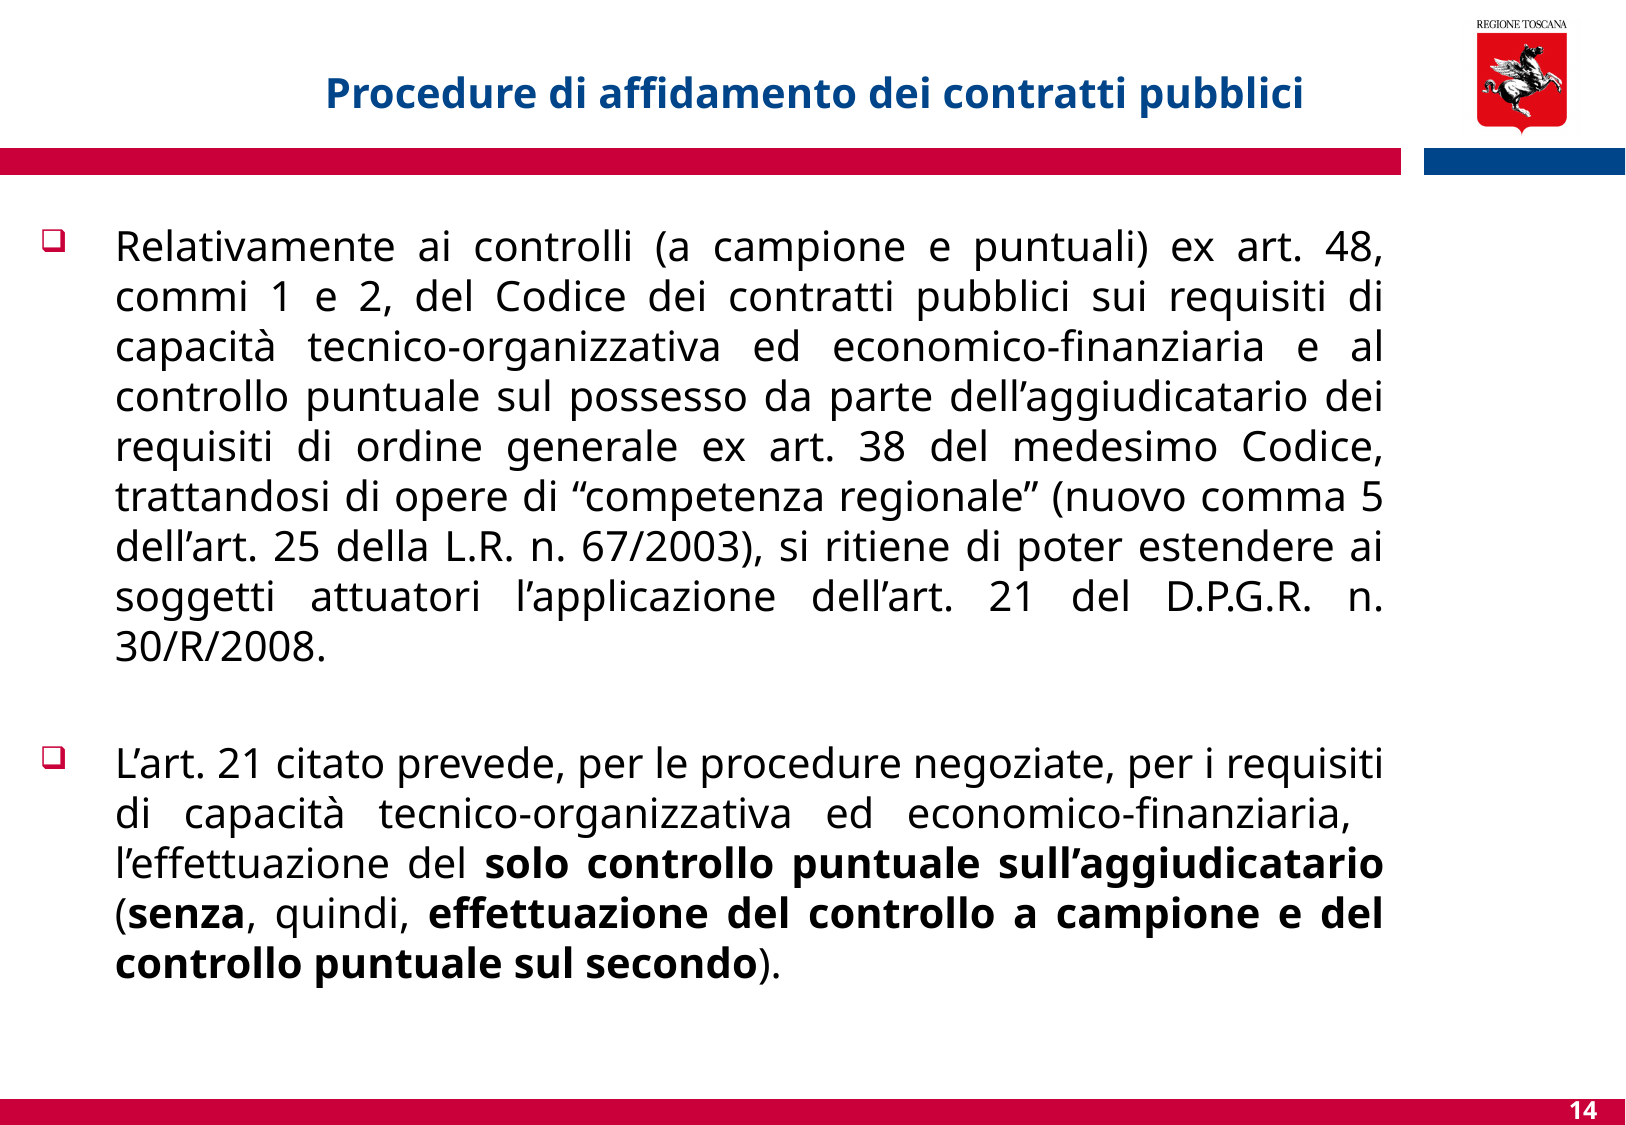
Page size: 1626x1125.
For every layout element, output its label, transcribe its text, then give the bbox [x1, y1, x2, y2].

title Procedure di affidamento dei contratti pubblici [115, 54, 1321, 129]
slide_number 14 [1462, 1087, 1613, 1113]
list Relativamente ai controlli (a campione e puntuali) ex art. 48, commi 1 e 2, del Codice dei contratti pubblici sui requisiti di capacità tecnico-organizzativa ed economico-finanziaria e al controllo puntuale sul possesso da parte dell’aggiudicatario dei requisiti di ordine generale ex art. 38 del medesimo Codice, trattandosi di opere di “competenza regionale” (nuovo comma 5 dell’art. 25 della L.R. n. 67/2003), si ritiene di poter estendere ai soggetti attuatori l’applicazione dell’art. 21 del D.P.G.R. n. 30/R/2008. L’art. 21 citato prevede, per le procedure negoziate, per i requisiti di capacità tecnico-organizzativa ed economico-finanziaria, l’effettuazione del solo controllo puntuale sull’aggiudicatario (senza, quindi, effettuazione del controllo a campione e del controllo puntuale sul secondo). [24, 212, 1400, 1063]
picture [1462, 19, 1581, 137]
